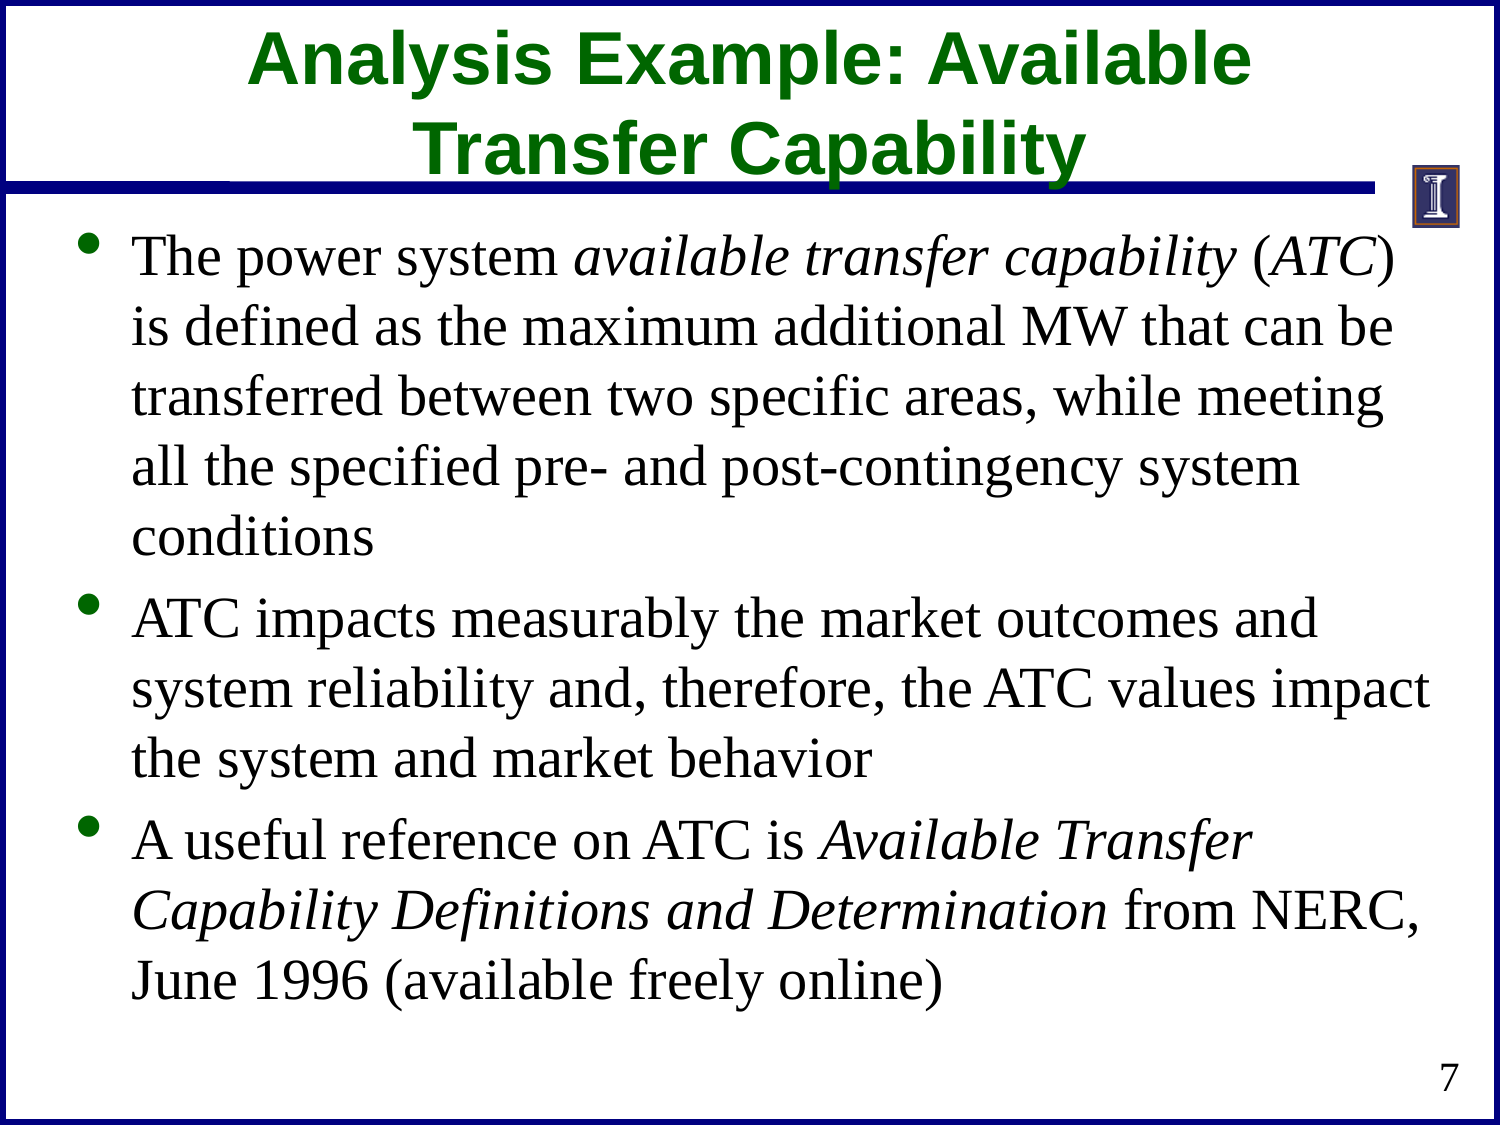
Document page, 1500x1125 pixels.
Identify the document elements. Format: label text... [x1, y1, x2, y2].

slide_number 7 [1162, 1037, 1476, 1113]
list The power system available transfer capability (ATC) is defined as the maximum additional MW that can be transferred between two specific areas, while meeting all the specified pre- and post-contingency system conditions ATC impacts measurably the market outcomes and system reliability and, therefore, the ATC values impact the system and market behavior A useful reference on ATC is Available Transfer Capability Definitions and Determination from NERC, June 1996 (available freely online) [60, 210, 1461, 885]
title Analysis Example: Available Transfer Capability [112, 37, 1388, 163]
picture [1412, 165, 1460, 210]
